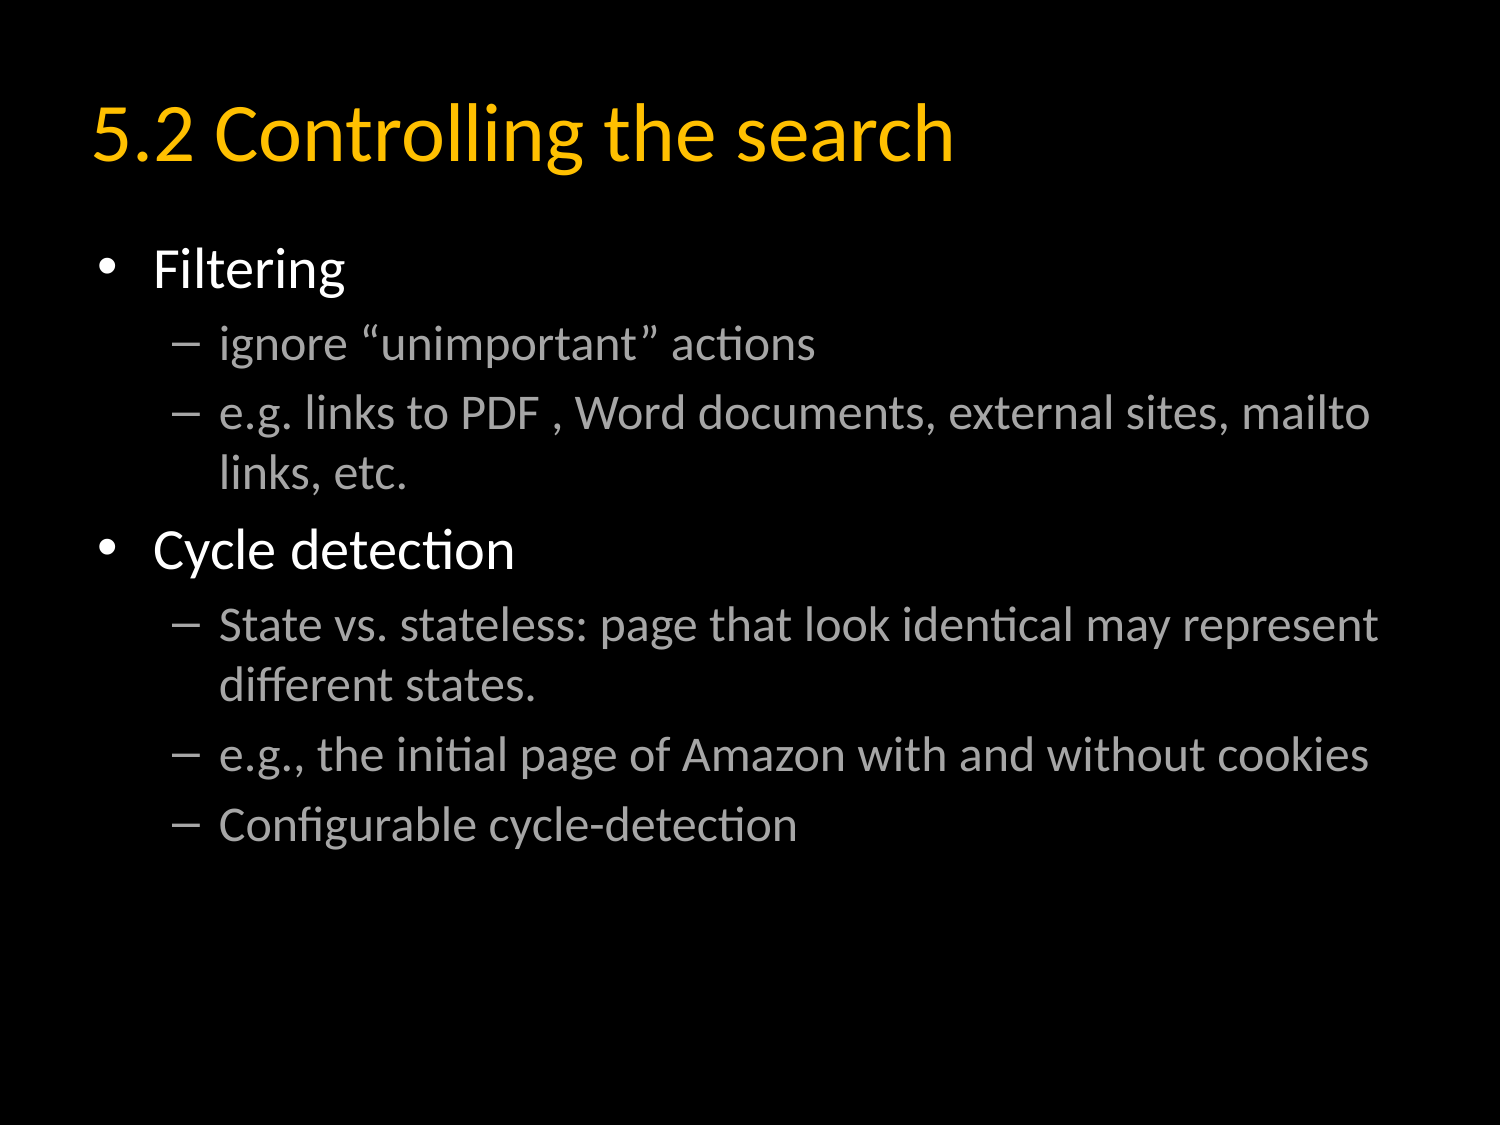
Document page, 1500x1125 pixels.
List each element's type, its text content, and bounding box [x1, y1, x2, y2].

list Filtering ignore “unimportant” actions e.g. links to PDF , Word documents, external sites, mailto links, etc. Cycle detection State vs. stateless: page that look identical may represent different states. e.g., the initial page of Amazon with and without cookies Configurable cycle-detection [82, 222, 1454, 1032]
title 5.2 Controlling the search [75, 45, 1425, 211]
